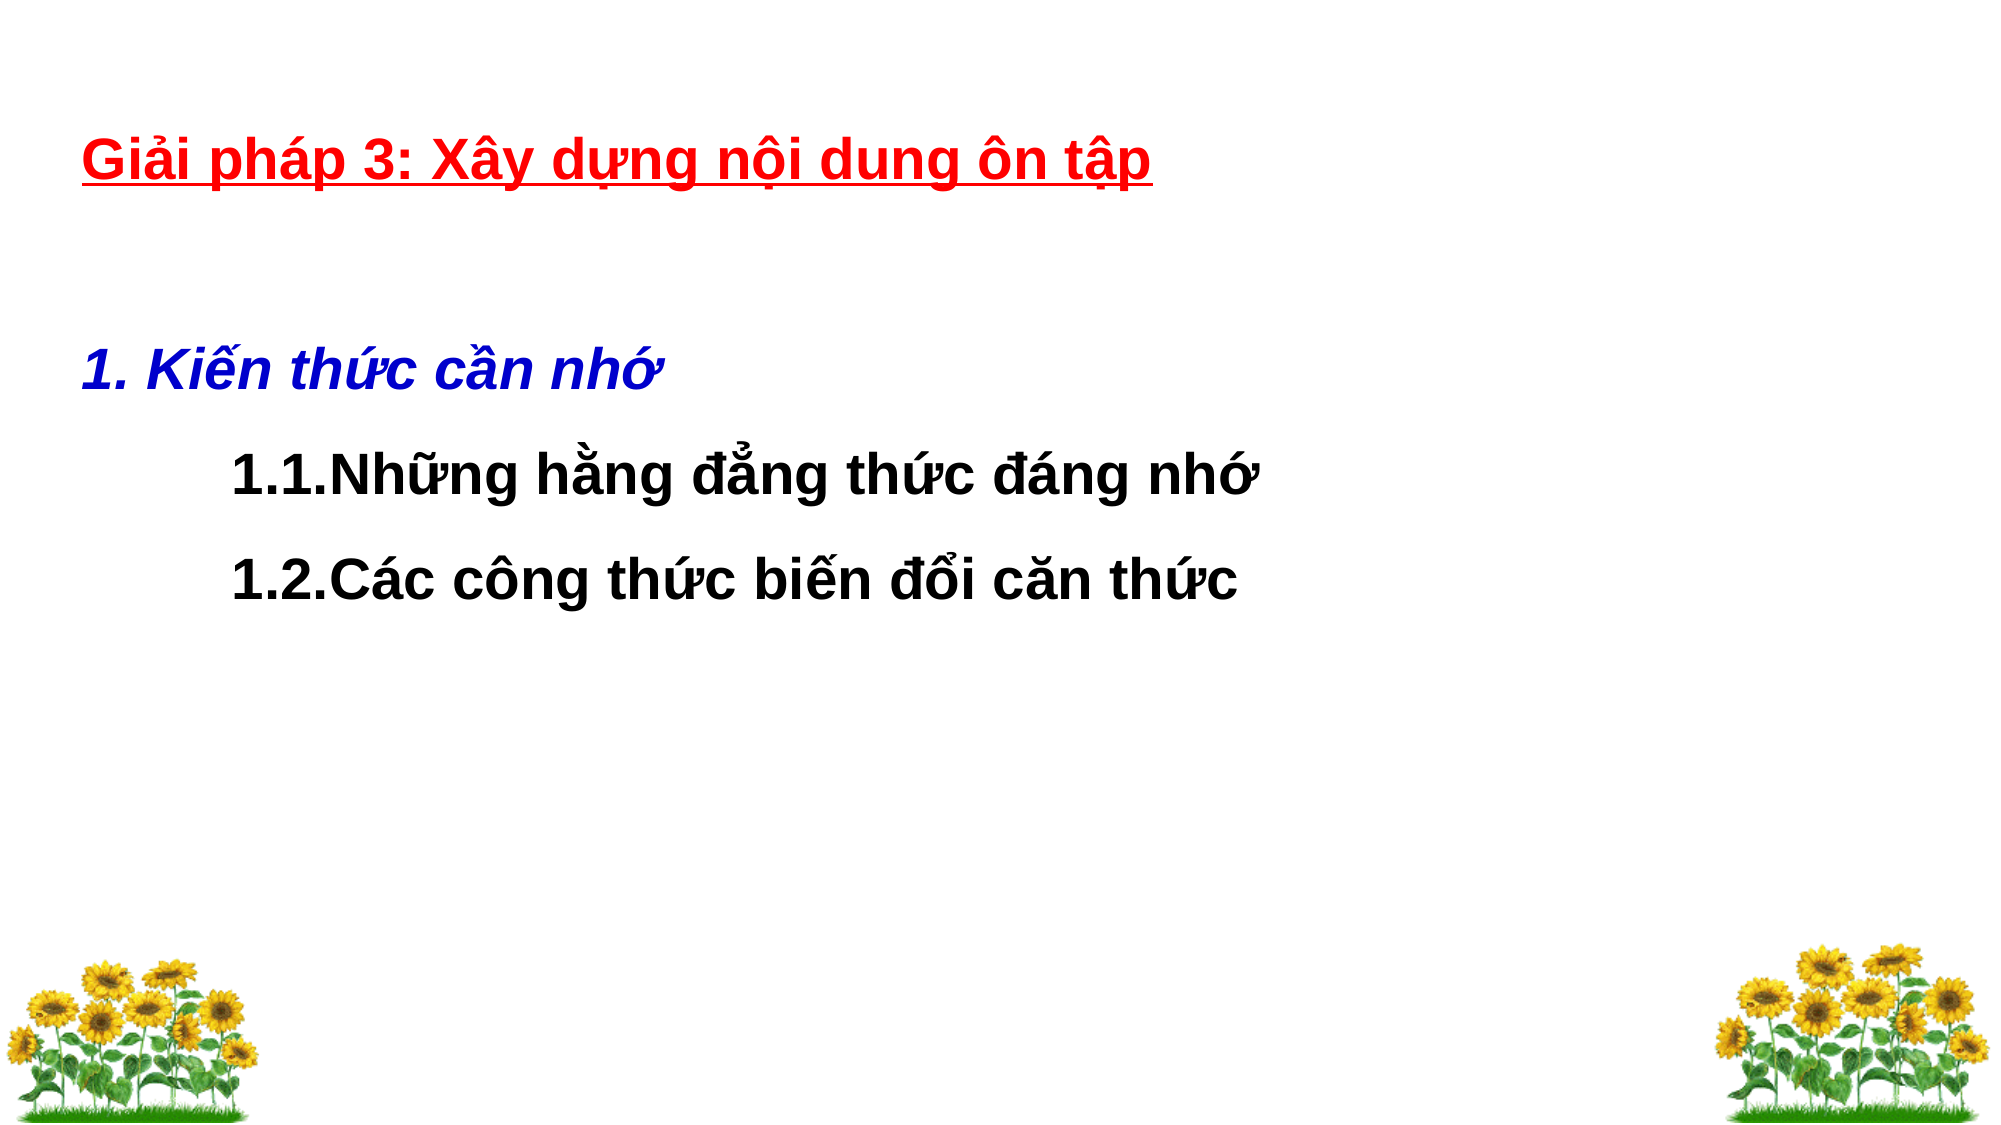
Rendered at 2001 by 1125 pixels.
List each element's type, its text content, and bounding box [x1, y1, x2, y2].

picture [1701, 938, 2001, 1123]
text_box Giải pháp 3: Xây dựng nội dung ôn tập 1. Kiến thức cần nhớ 1.1.Những hằng đẳng thức đáng nhớ 1.2.Các công thức biến đổi căn thức [67, 113, 1946, 703]
picture [0, 954, 269, 1123]
